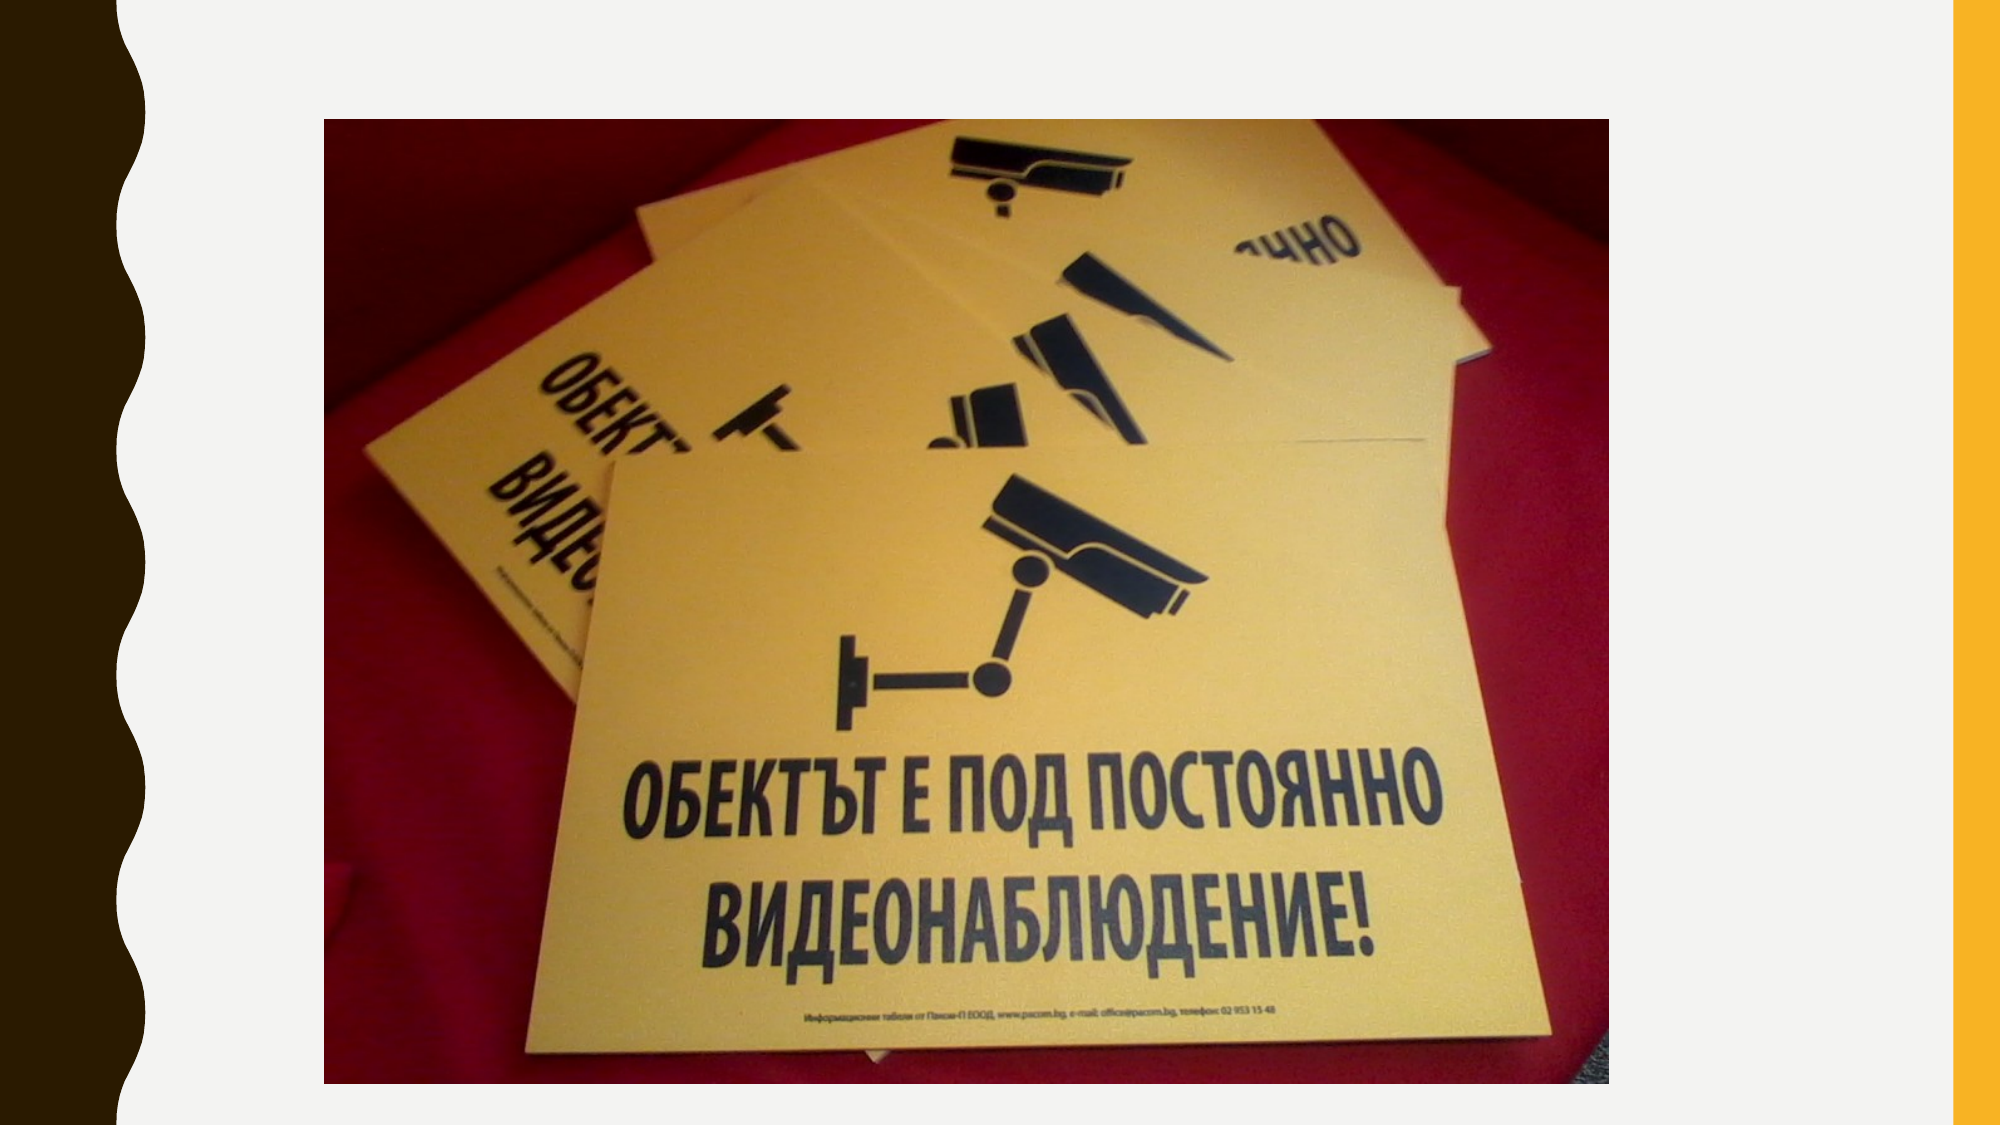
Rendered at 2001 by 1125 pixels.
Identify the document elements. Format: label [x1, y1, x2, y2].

list [324, 119, 1609, 1084]
